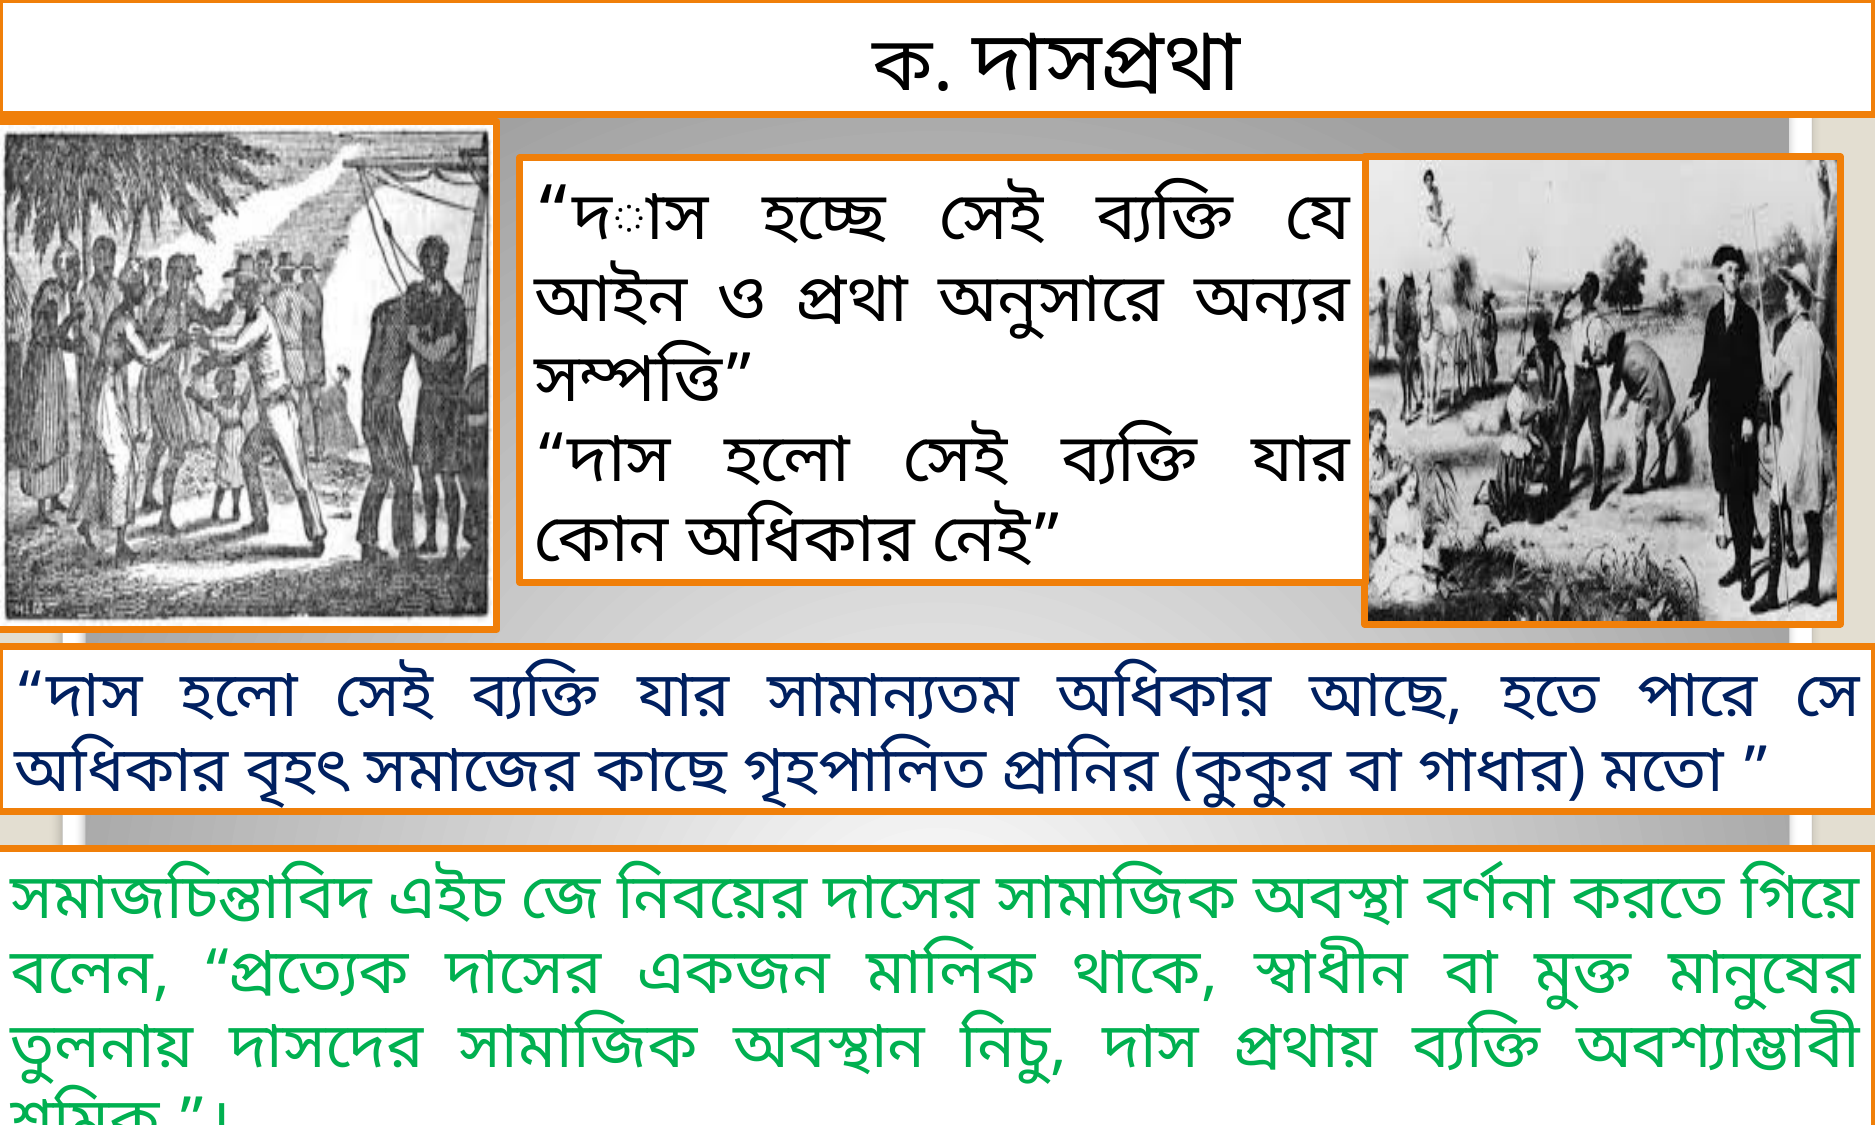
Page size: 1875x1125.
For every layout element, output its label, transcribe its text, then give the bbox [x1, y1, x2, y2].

picture [1367, 160, 1837, 621]
text_box সমাজচিন্তাবিদ এইচ জে নিবয়ের দাসের সামাজিক অবস্থা বর্ণনা করতে গিয়ে বলেন, “প্রত্যেক দাসের একজন মালিক থাকে, স্বাধীন বা মুক্ত মানুষের তুলনায় দাসদের সামাজিক অবস্থান নিচু, দাস প্রথায় ব্যক্তি অবশ্যাম্ভাবী শ্রমিক ”। [0, 845, 1875, 1125]
text_box “দাস হচ্ছে সেই ব্যক্তি যে আইন ও প্রথা অনুসারে অন্যর সম্পত্তি” “দাস হলো সেই ব্যক্তি যার কোন অধিকার নেই” [516, 154, 1369, 586]
text_box ক. দাসপ্রথা [0, 0, 1875, 118]
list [0, 124, 494, 627]
text_box “দাস হলো সেই ব্যক্তি যার সামান্যতম অধিকার আছে, হতে পারে সে অধিকার বৃহৎ সমাজের কাছে গৃহপালিত প্রানির (কুকুর বা গাধার) মতো ” [0, 643, 1875, 815]
